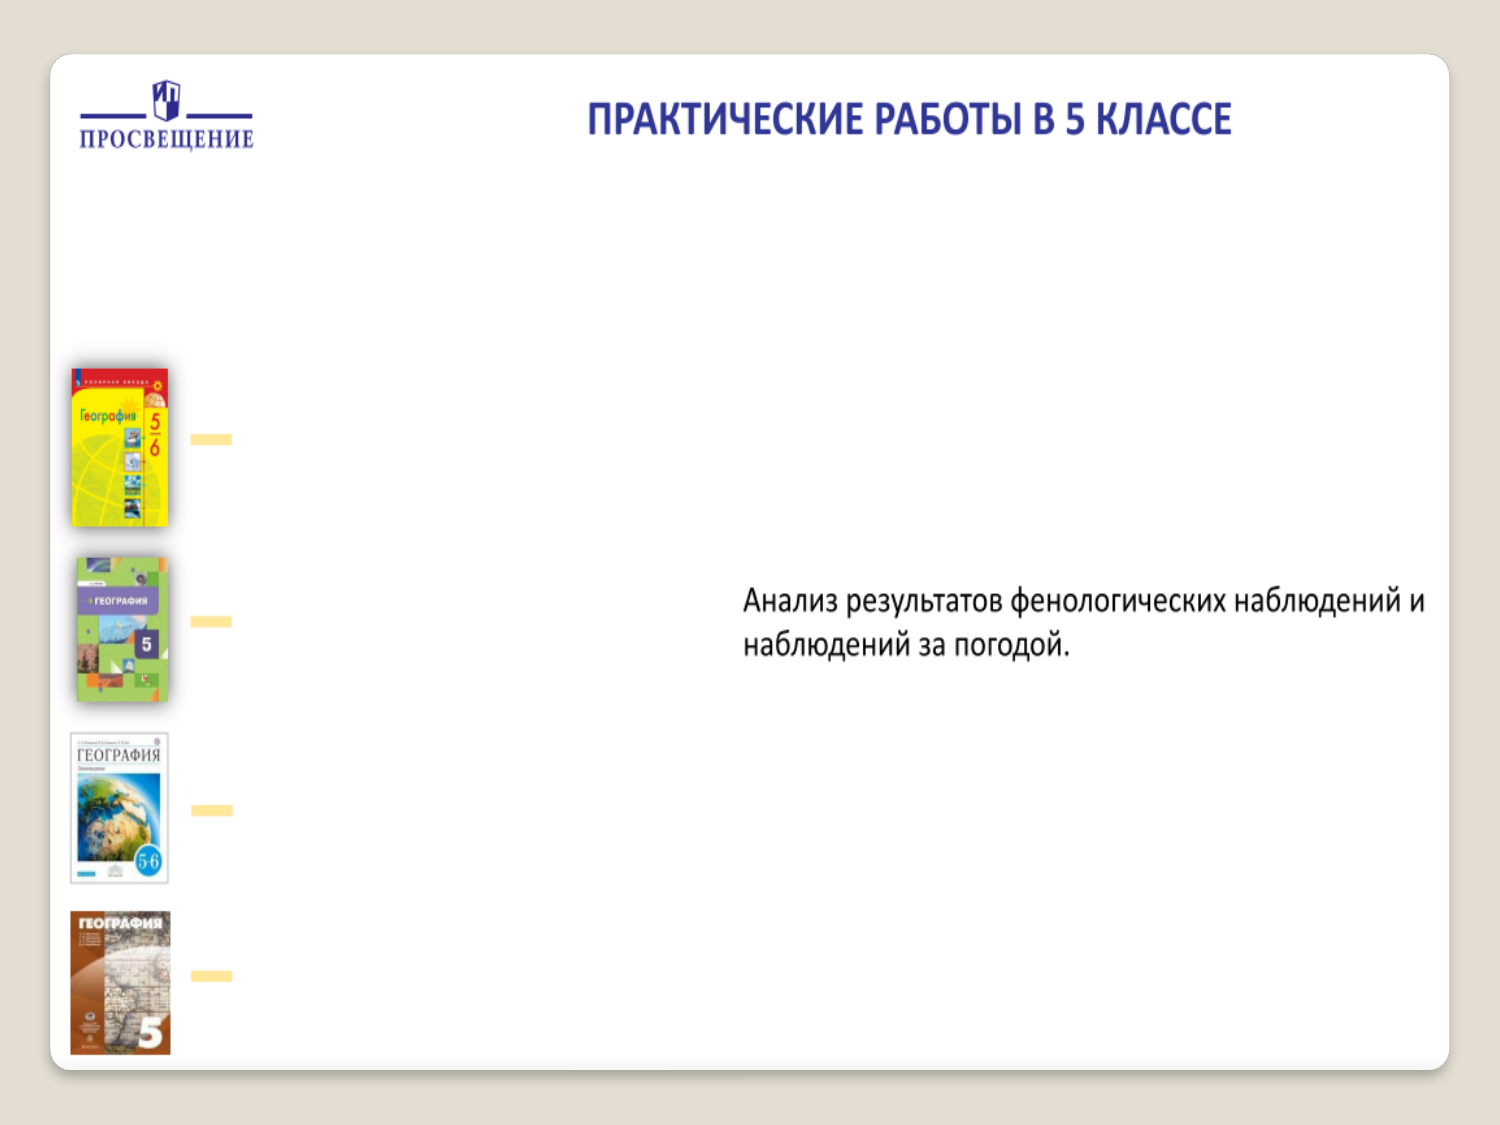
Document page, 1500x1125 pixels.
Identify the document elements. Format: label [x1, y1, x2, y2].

picture [52, 77, 1448, 1059]
